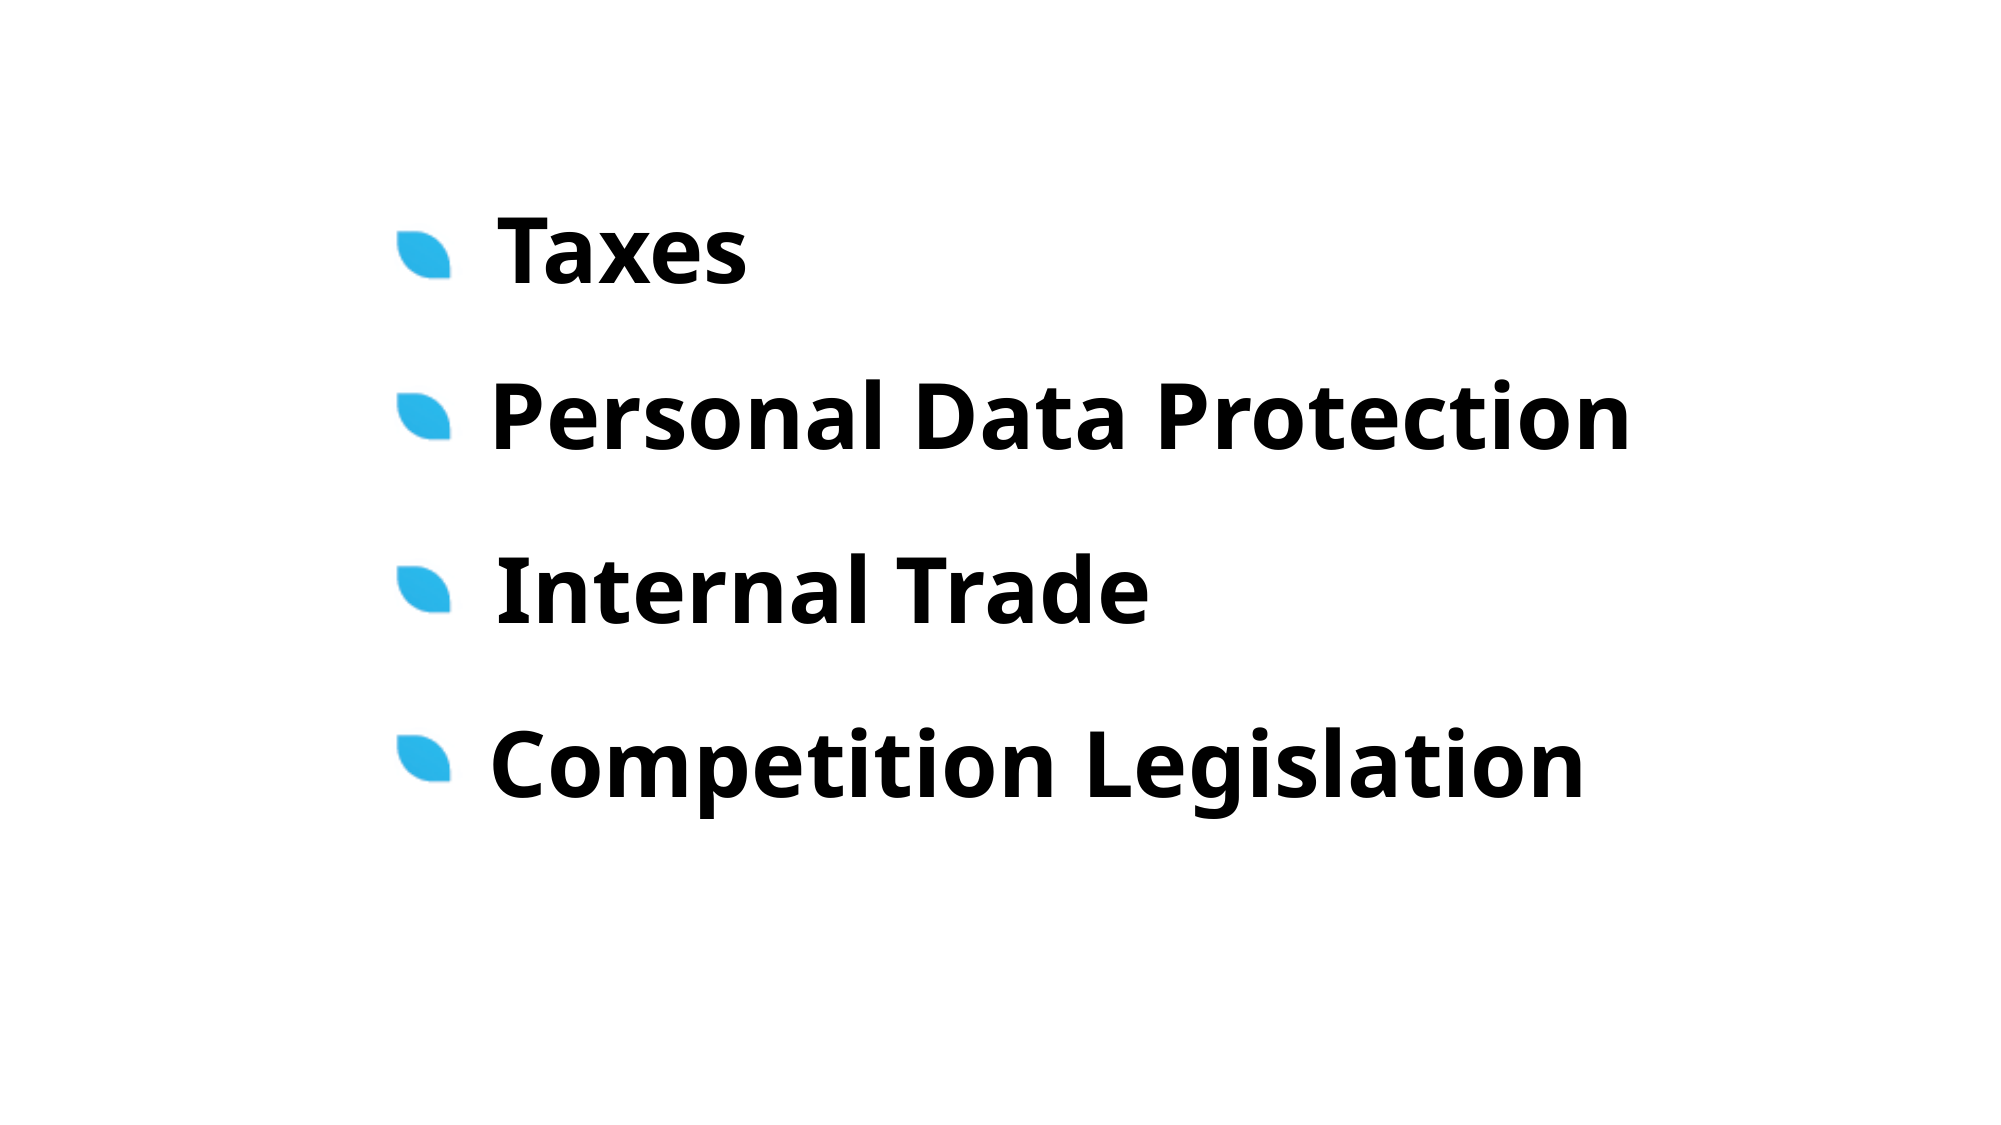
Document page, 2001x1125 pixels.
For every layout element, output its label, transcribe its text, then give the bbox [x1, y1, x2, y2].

text_box Personal Data Protection [473, 344, 2000, 605]
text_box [391, 558, 465, 623]
text_box Competition Legislation [473, 693, 2000, 953]
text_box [391, 727, 465, 792]
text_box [391, 223, 465, 289]
title Taxes [481, 163, 1561, 344]
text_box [391, 385, 465, 450]
text_box Internal Trade [481, 519, 2000, 693]
